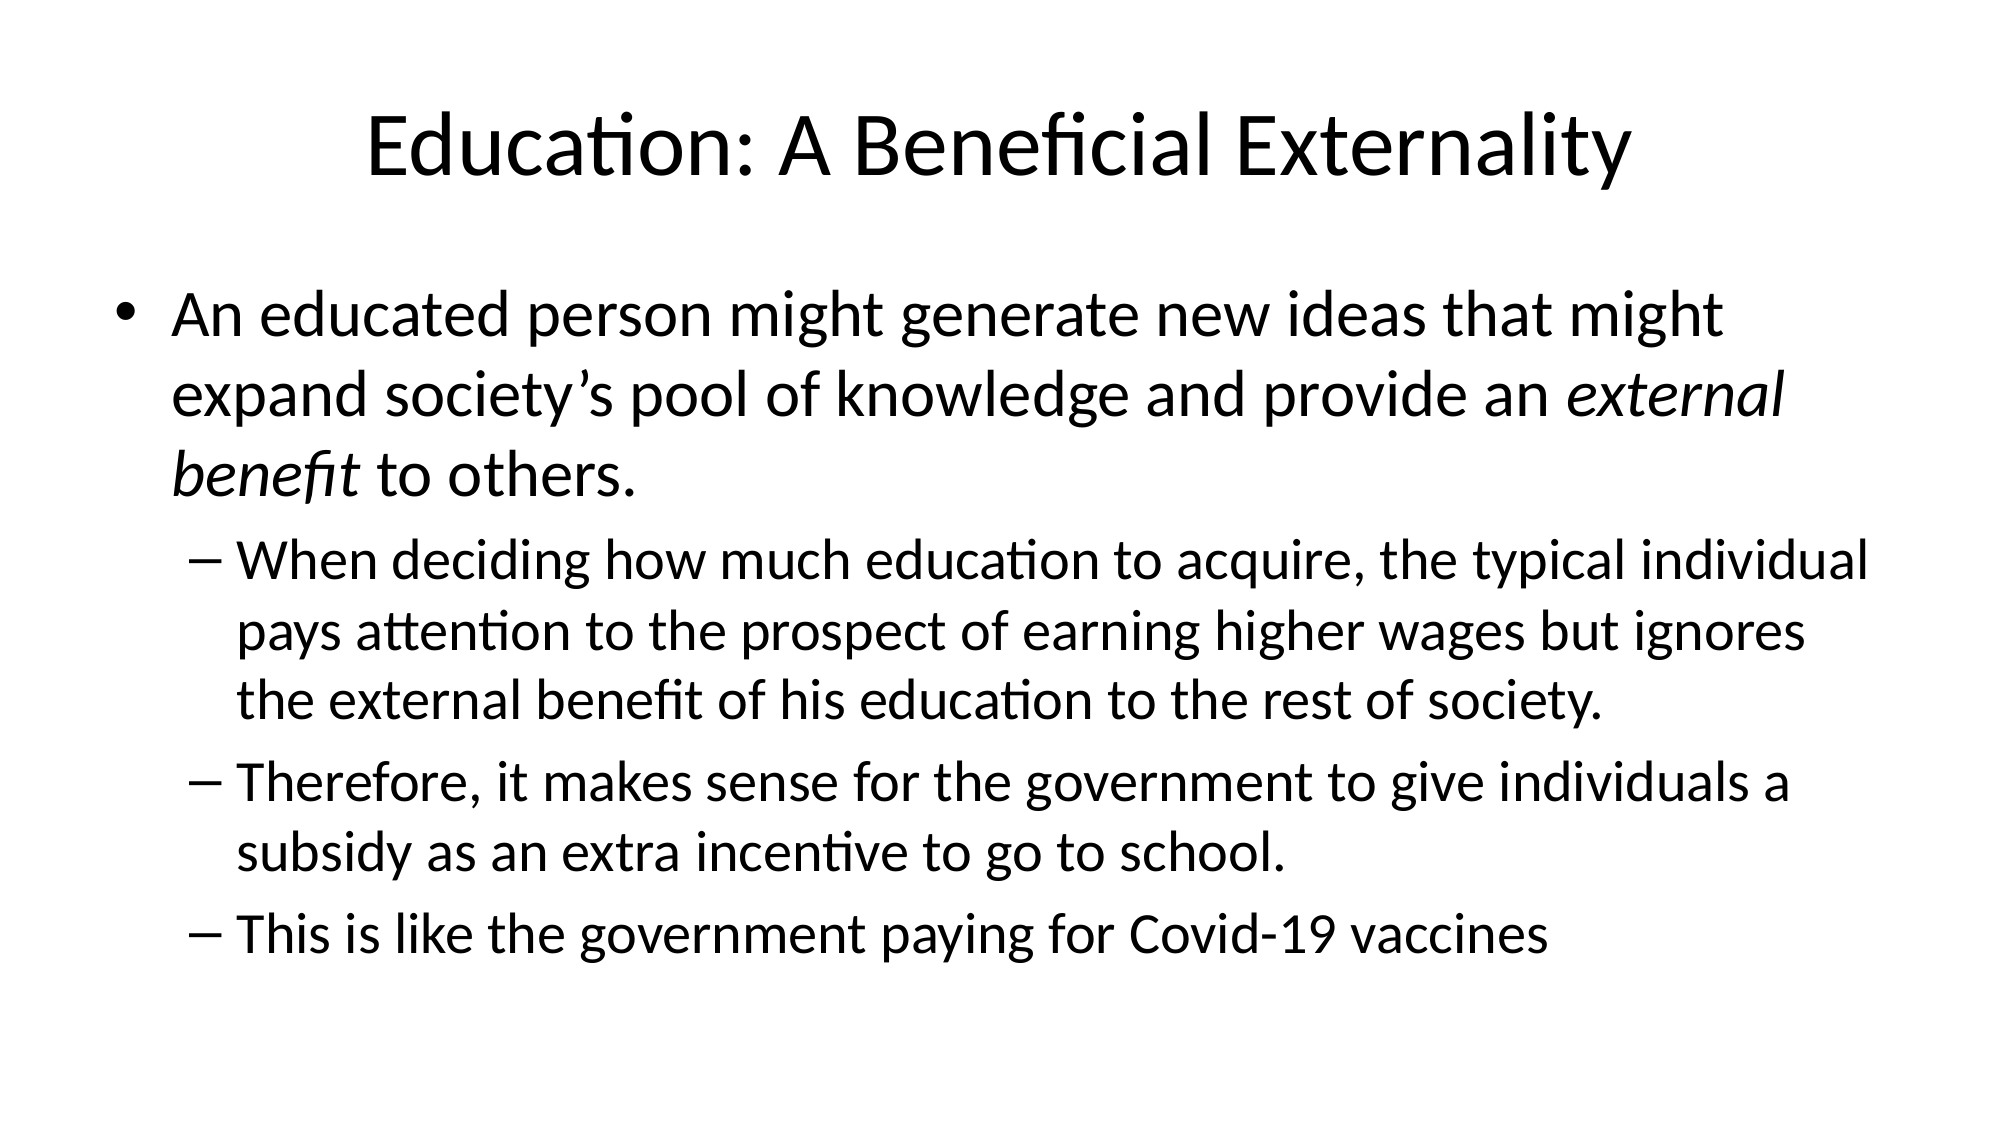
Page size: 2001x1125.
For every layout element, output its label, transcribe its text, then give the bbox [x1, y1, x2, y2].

list An educated person might generate new ideas that might expand society’s pool of knowledge and provide an external benefit to others. When deciding how much education to acquire, the typical individual pays attention to the prospect of earning higher wages but ignores the external benefit of his education to the rest of society. Therefore, it makes sense for the government to give individuals a subsidy as an extra incentive to go to school. This is like the government paying for Covid-19 vaccines [99, 262, 1900, 1005]
title Education: A Beneficial Externality [99, 45, 1900, 233]
